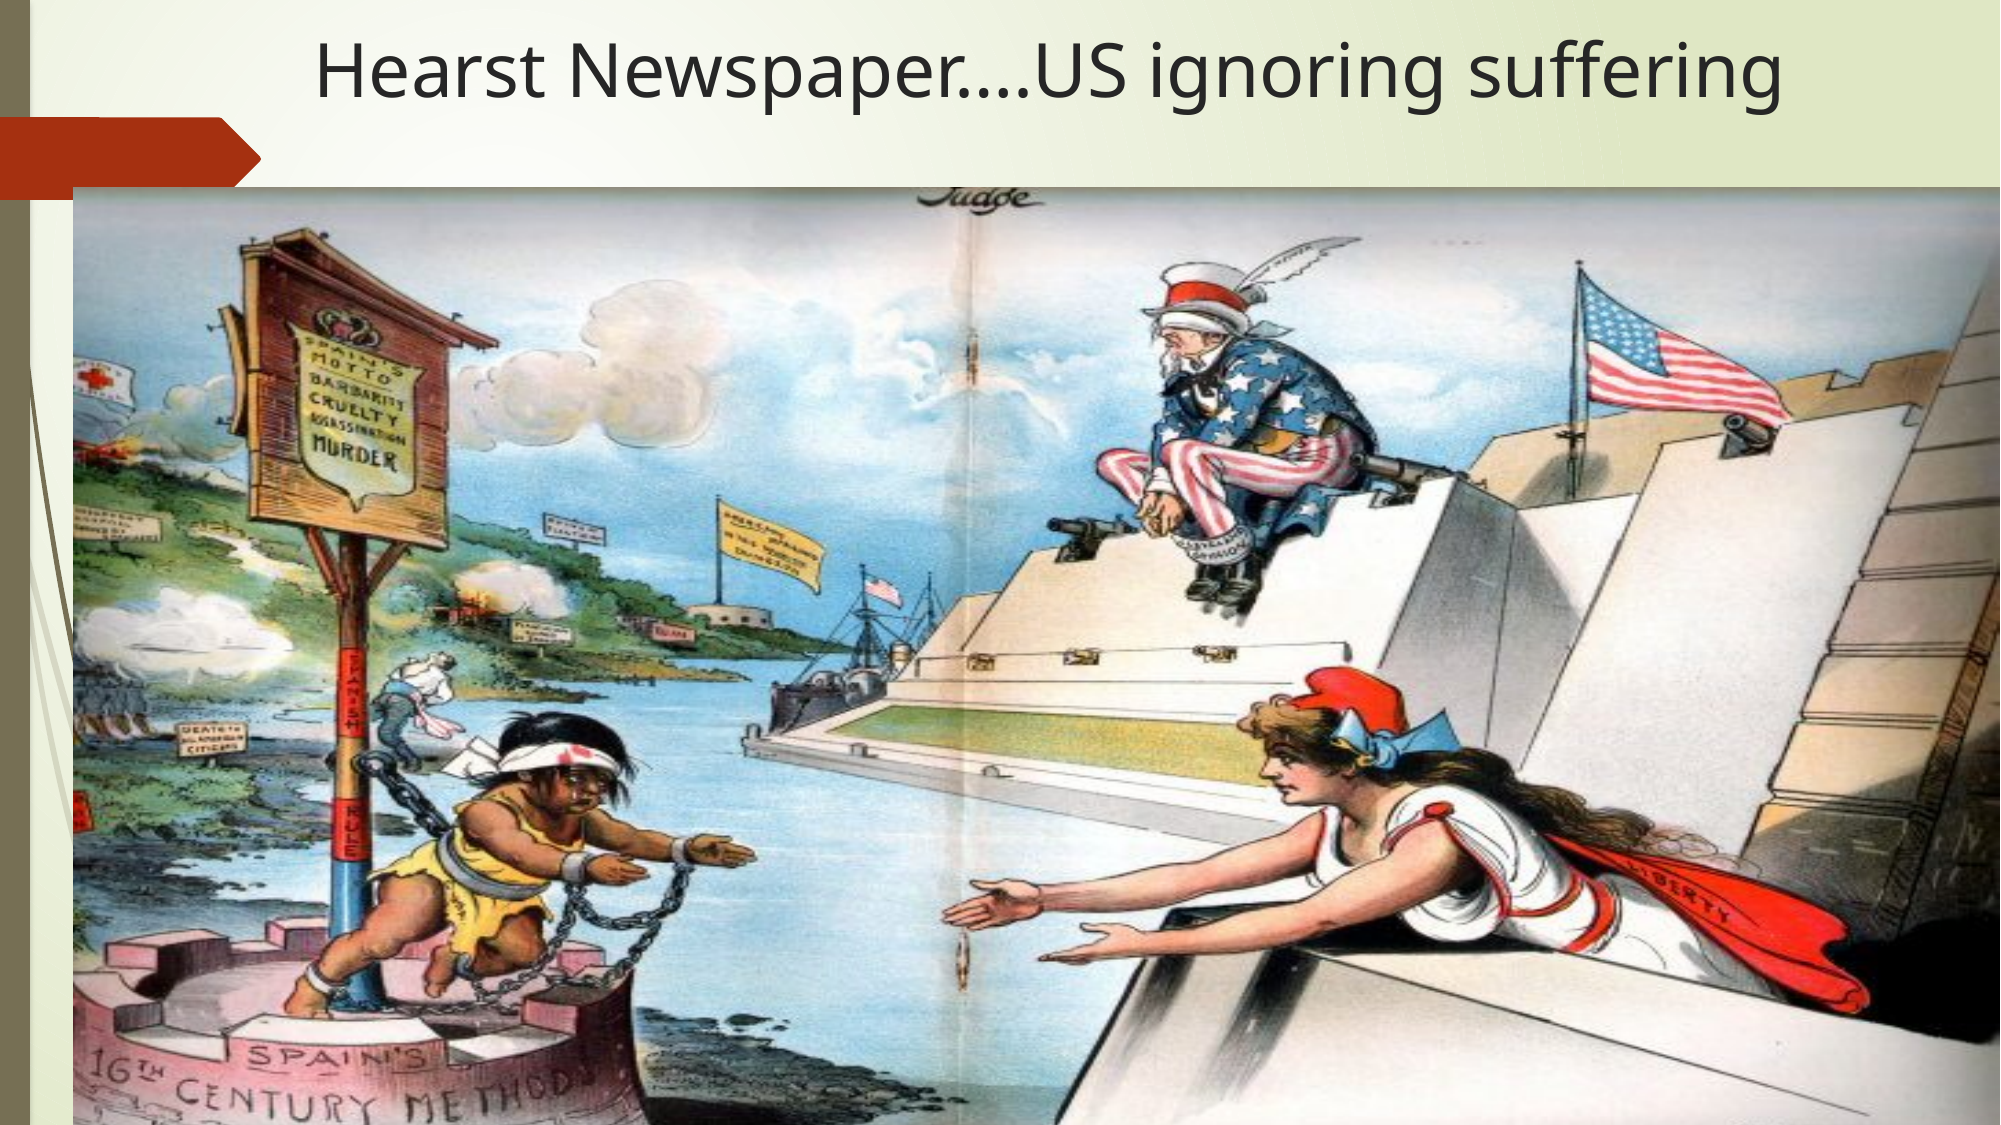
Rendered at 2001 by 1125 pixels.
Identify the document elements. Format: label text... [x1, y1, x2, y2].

picture [72, 186, 2000, 1125]
title Hearst Newspaper….US ignoring suffering [298, 14, 1986, 186]
